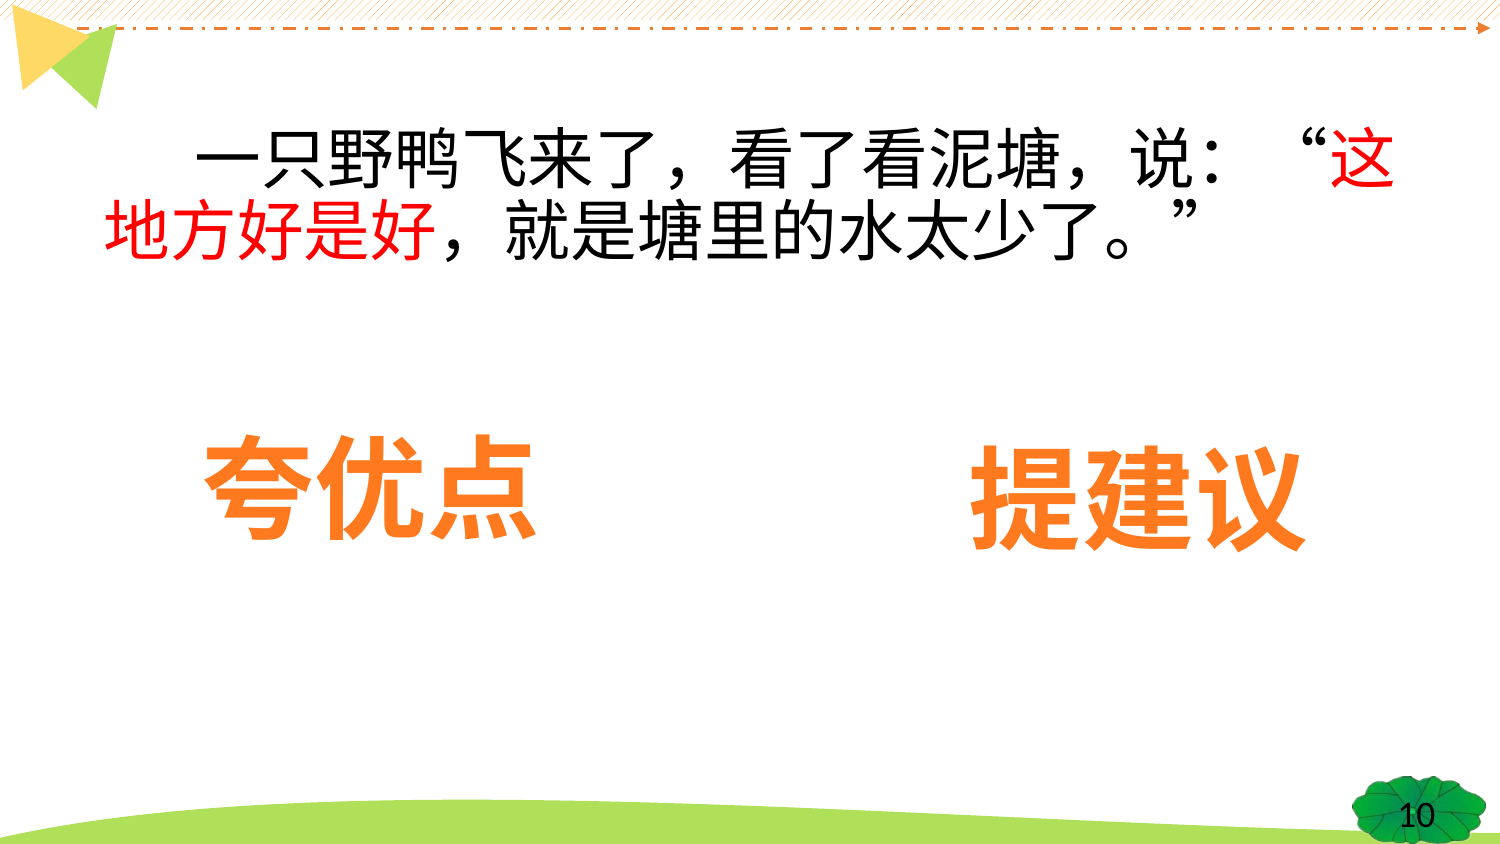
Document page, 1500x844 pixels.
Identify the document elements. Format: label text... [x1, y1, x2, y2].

title 一只野鸭飞来了，看了看泥塘，说：“这地方好是好，就是塘里的水太少了。” [88, 79, 1417, 318]
picture [1352, 776, 1486, 844]
text_box 夸优点 [185, 410, 556, 560]
text_box 提建议 [953, 421, 1324, 572]
